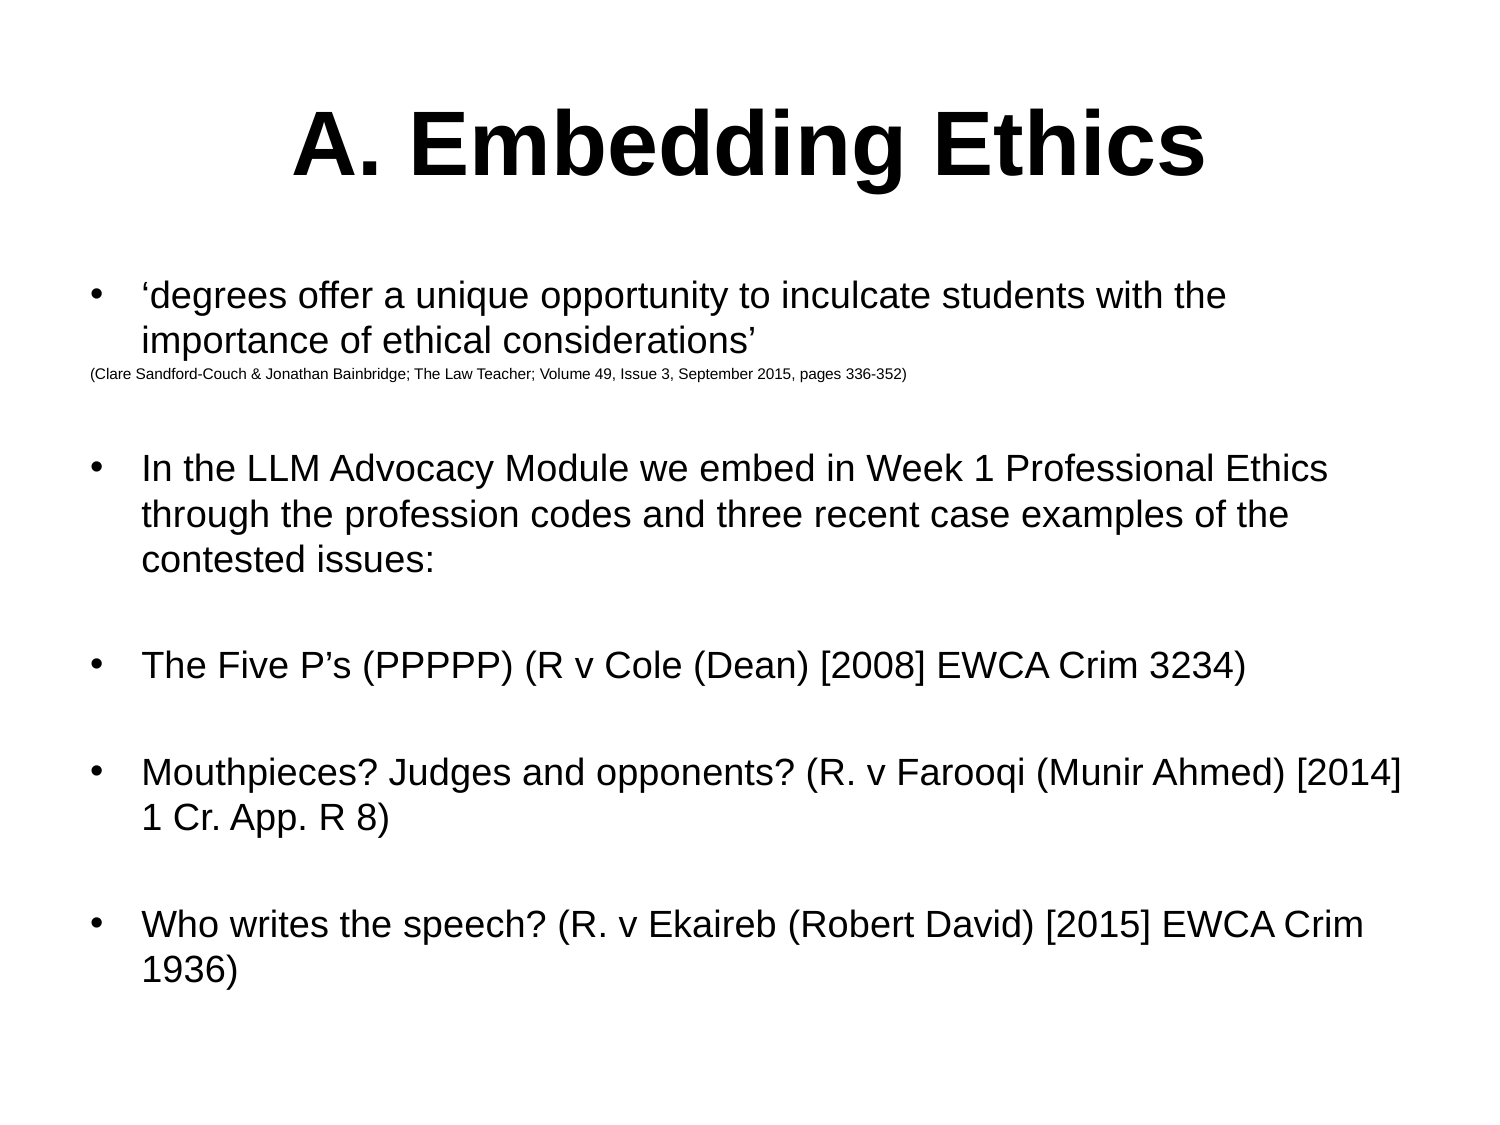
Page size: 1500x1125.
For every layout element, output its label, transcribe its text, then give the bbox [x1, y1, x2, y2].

list ‘degrees offer a unique opportunity to inculcate students with the importance of ethical considerations’ (Clare Sandford-Couch & Jonathan Bainbridge; The Law Teacher; Volume 49, Issue 3, September 2015, pages 336-352) In the LLM Advocacy Module we embed in Week 1 Professional Ethics through the profession codes and three recent case examples of the contested issues: The Five P’s (PPPPP) (R v Cole (Dean) [2008] EWCA Crim 3234) Mouthpieces? Judges and opponents? (R. v Farooqi (Munir Ahmed) [2014] 1 Cr. App. R 8) Who writes the speech? (R. v Ekaireb (Robert David) [2015] EWCA Crim 1936) [75, 262, 1425, 1005]
title A. Embedding Ethics [75, 45, 1425, 233]
